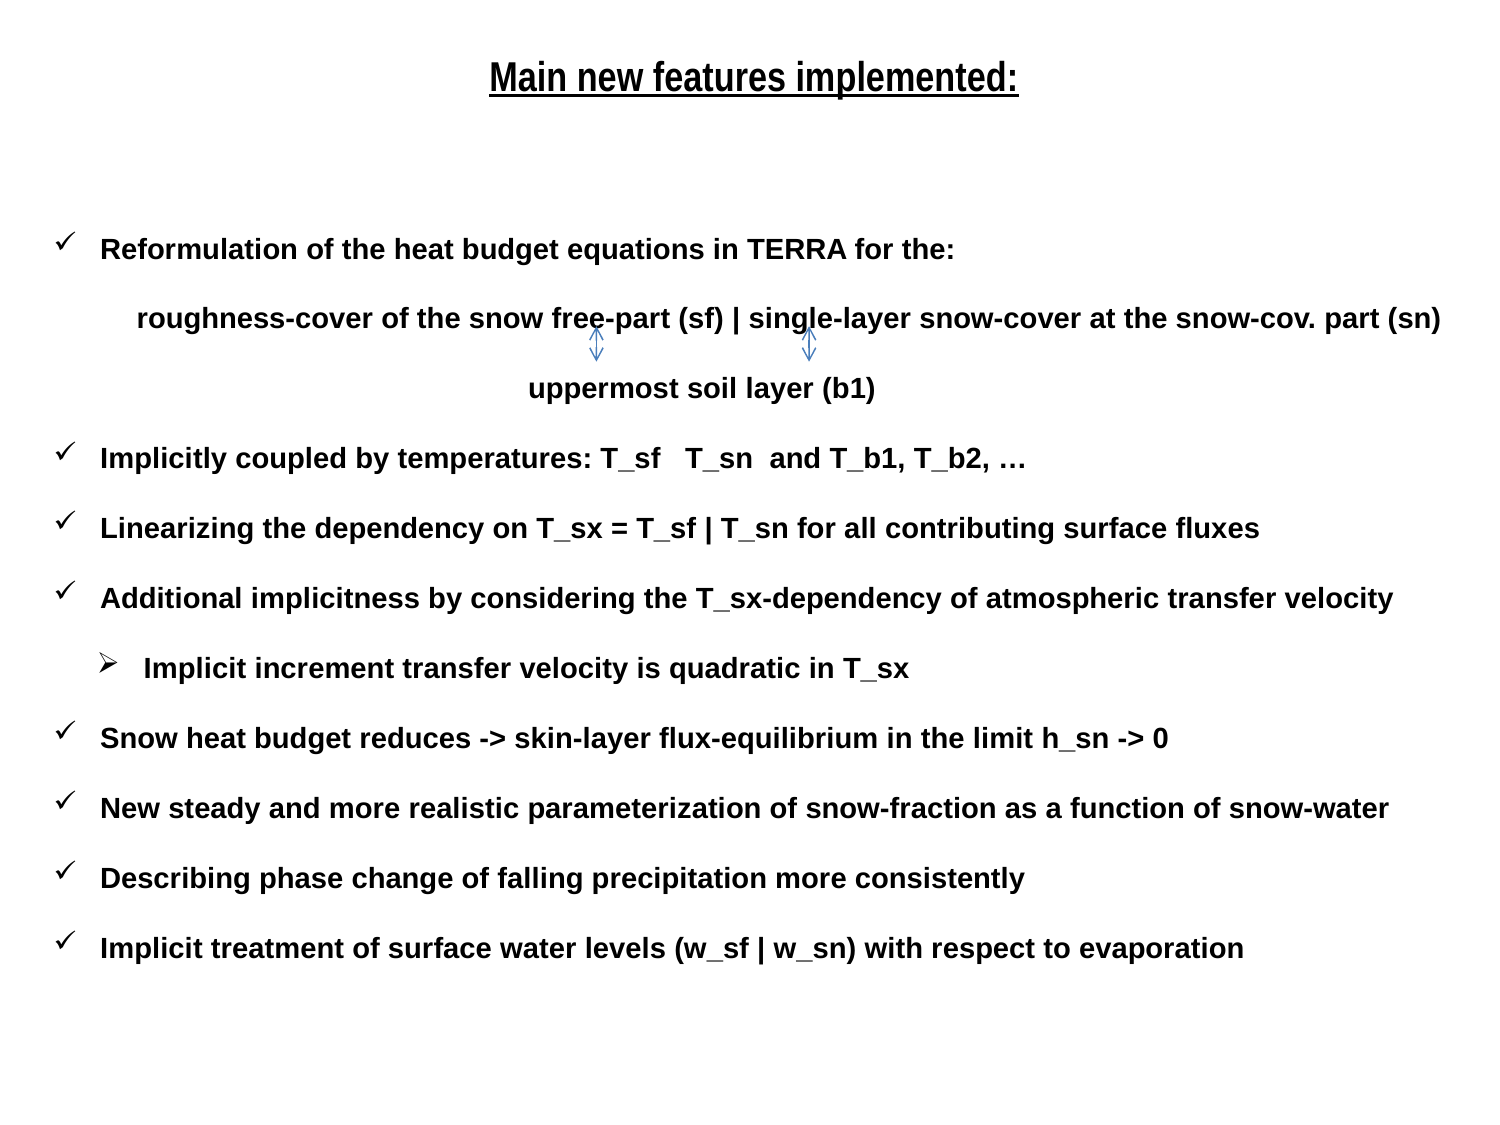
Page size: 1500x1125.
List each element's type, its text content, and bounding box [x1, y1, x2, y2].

text_box Reformulation of the heat budget equations in TERRA for the: roughness-cover of the snow free-part (sf) | single-layer snow-cover at the snow-cov. part (sn) uppermost soil layer (b1) Implicitly coupled by temperatures: T_sf T_sn and T_b1, T_b2, … Linearizing the dependency on T_sx = T_sf | T_sn for all contributing surface fluxes Additional implicitness by considering the T_sx-dependency of atmospheric transfer velocity Implicit increment transfer velocity is quadratic in T_sx Snow heat budget reduces -> skin-layer flux-equilibrium in the limit h_sn -> 0 New steady and more realistic parameterization of snow-fraction as a function of snow-water Describing phase change of falling precipitation more consistently Implicit treatment of surface water levels (w_sf | w_sn) with respect to evaporation [38, 187, 1459, 972]
text_box Main new features implemented: [0, 42, 1500, 108]
